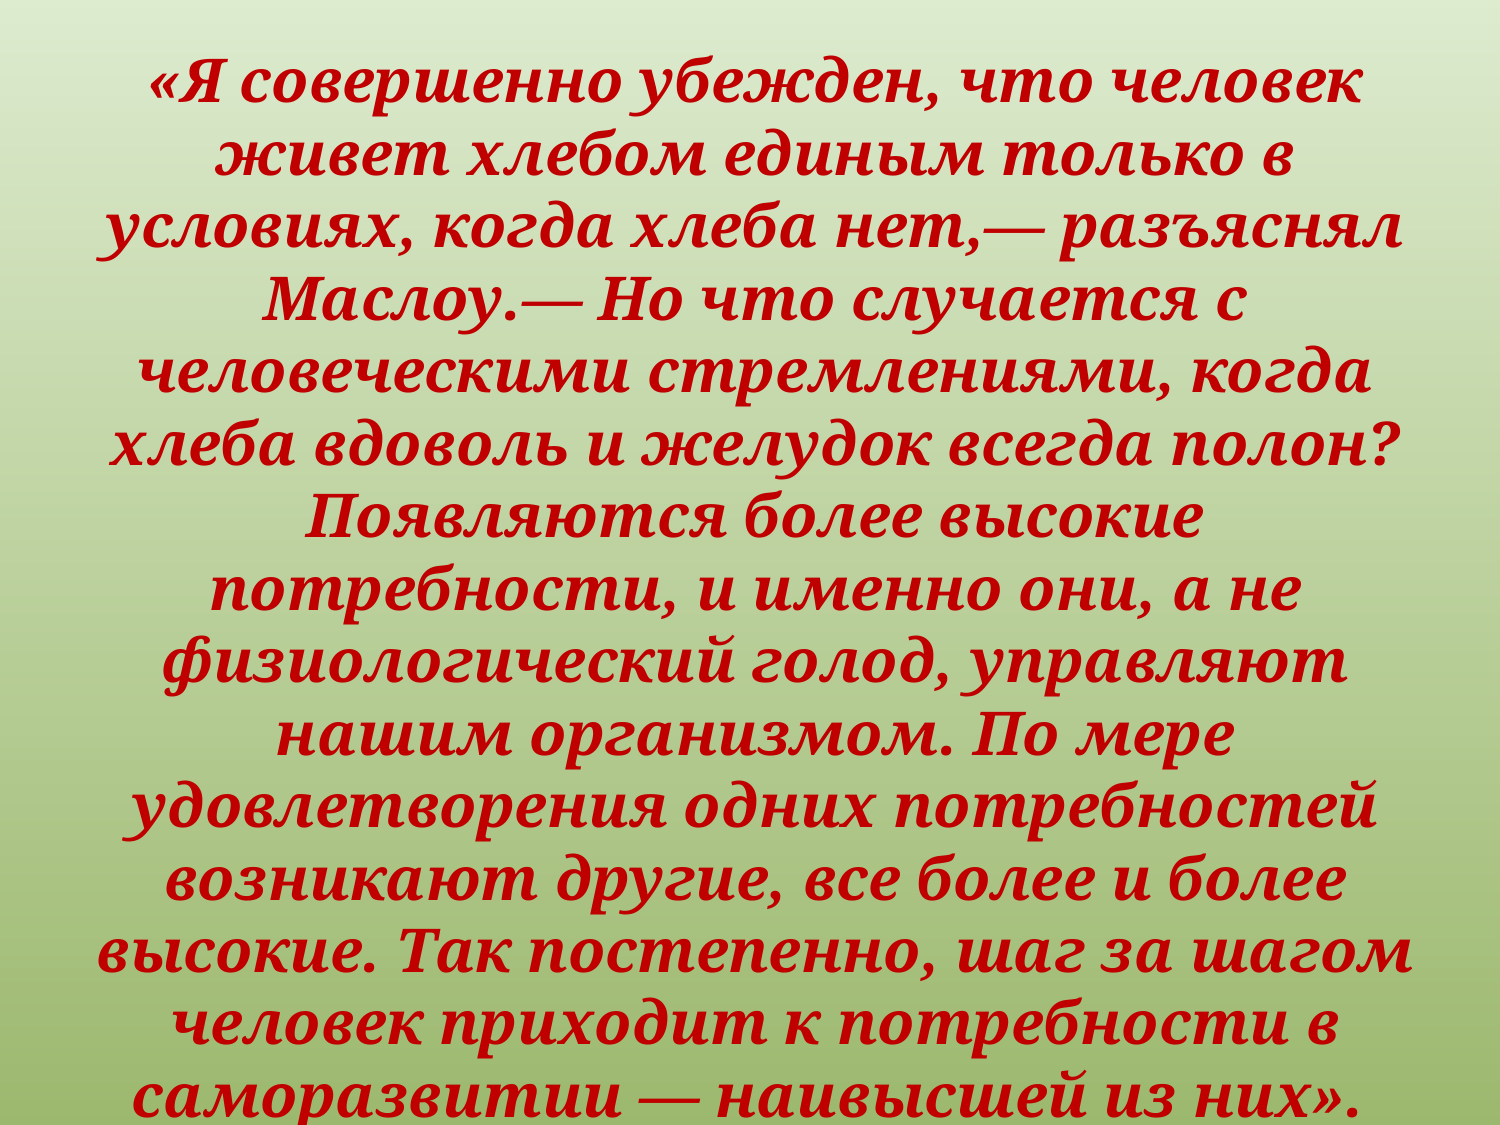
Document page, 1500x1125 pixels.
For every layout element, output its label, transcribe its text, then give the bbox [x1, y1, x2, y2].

text_box «Я совершенно убежден, что человек живет хлебом единым только в условиях, когда хлеба нет,— разъяснял Маслоу.— Но что случается с человеческими стремлениями, когда хлеба вдоволь и желудок всегда полон? Появляются более высокие потребности, и именно они, а не физиологический голод, управляют нашим организмом. По мере удовлетворения одних потребностей возникают другие, все более и более высокие. Так постепенно, шаг за шагом человек приходит к потребности в саморазвитии — наивысшей из них». [70, 35, 1442, 1125]
